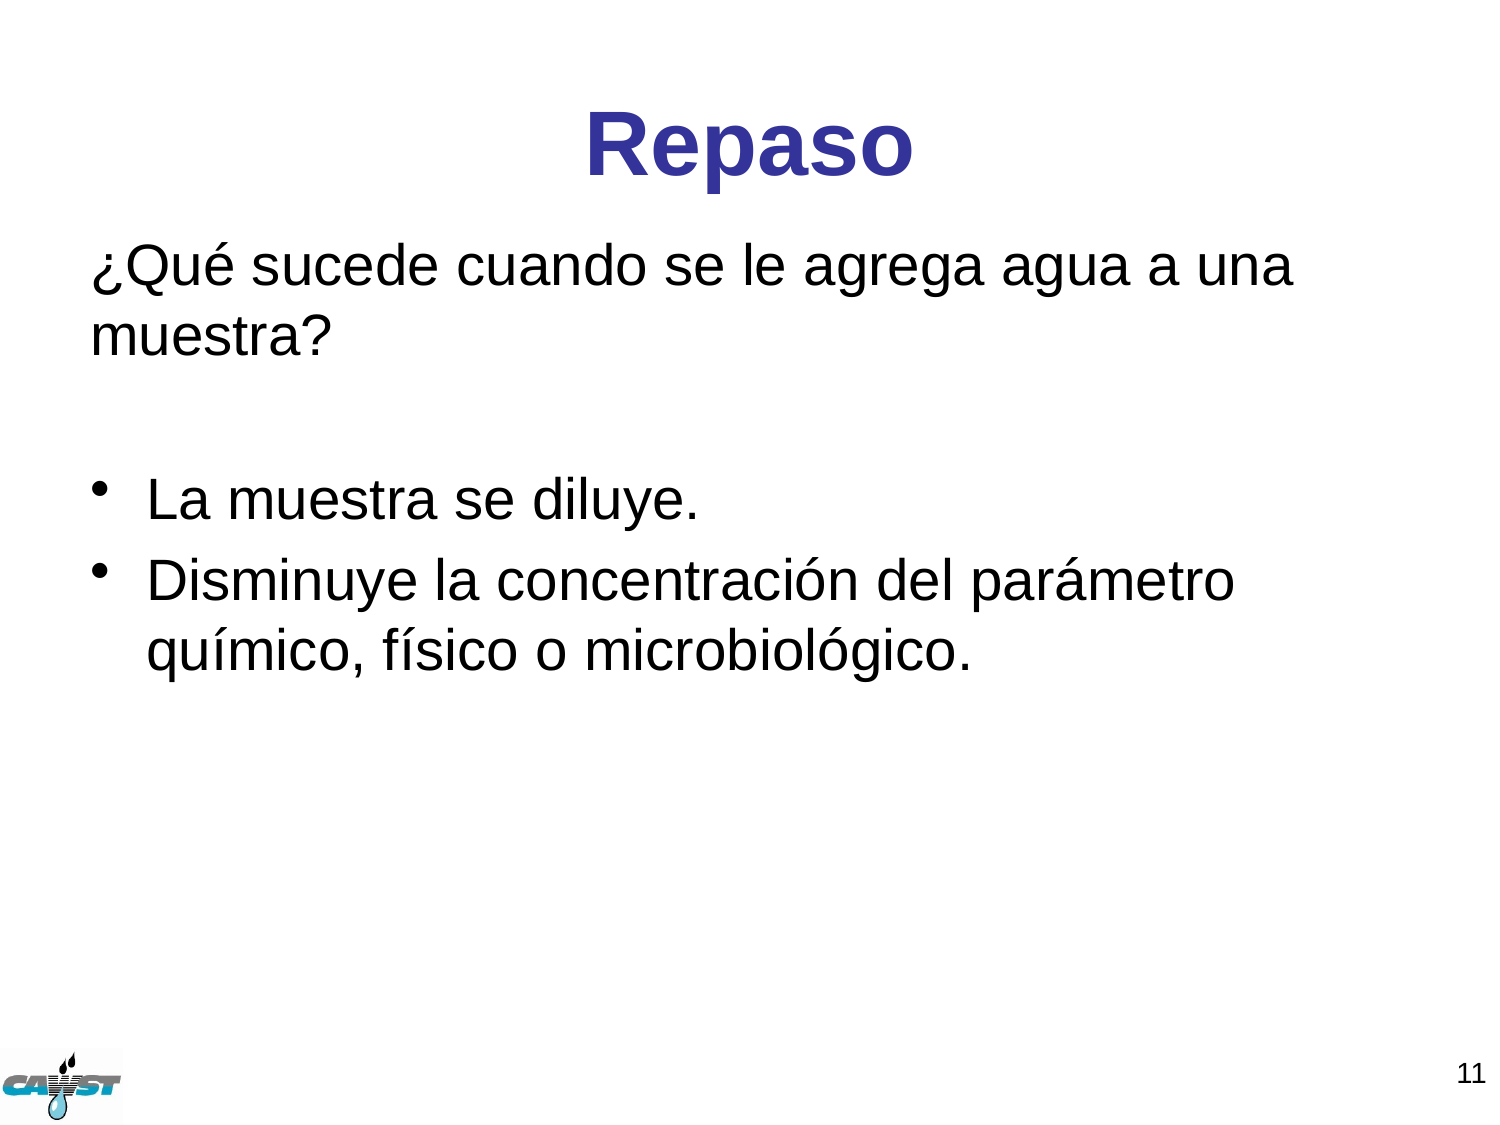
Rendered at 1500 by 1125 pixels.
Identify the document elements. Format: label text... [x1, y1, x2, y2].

slide_number 11 [1151, 1046, 1500, 1125]
title Repaso [75, 45, 1425, 219]
list ¿Qué sucede cuando se le agrega agua a una muestra? La muestra se diluye. Disminuye la concentración del parámetro químico, físico o microbiológico. [75, 219, 1447, 963]
picture [0, 1048, 123, 1125]
